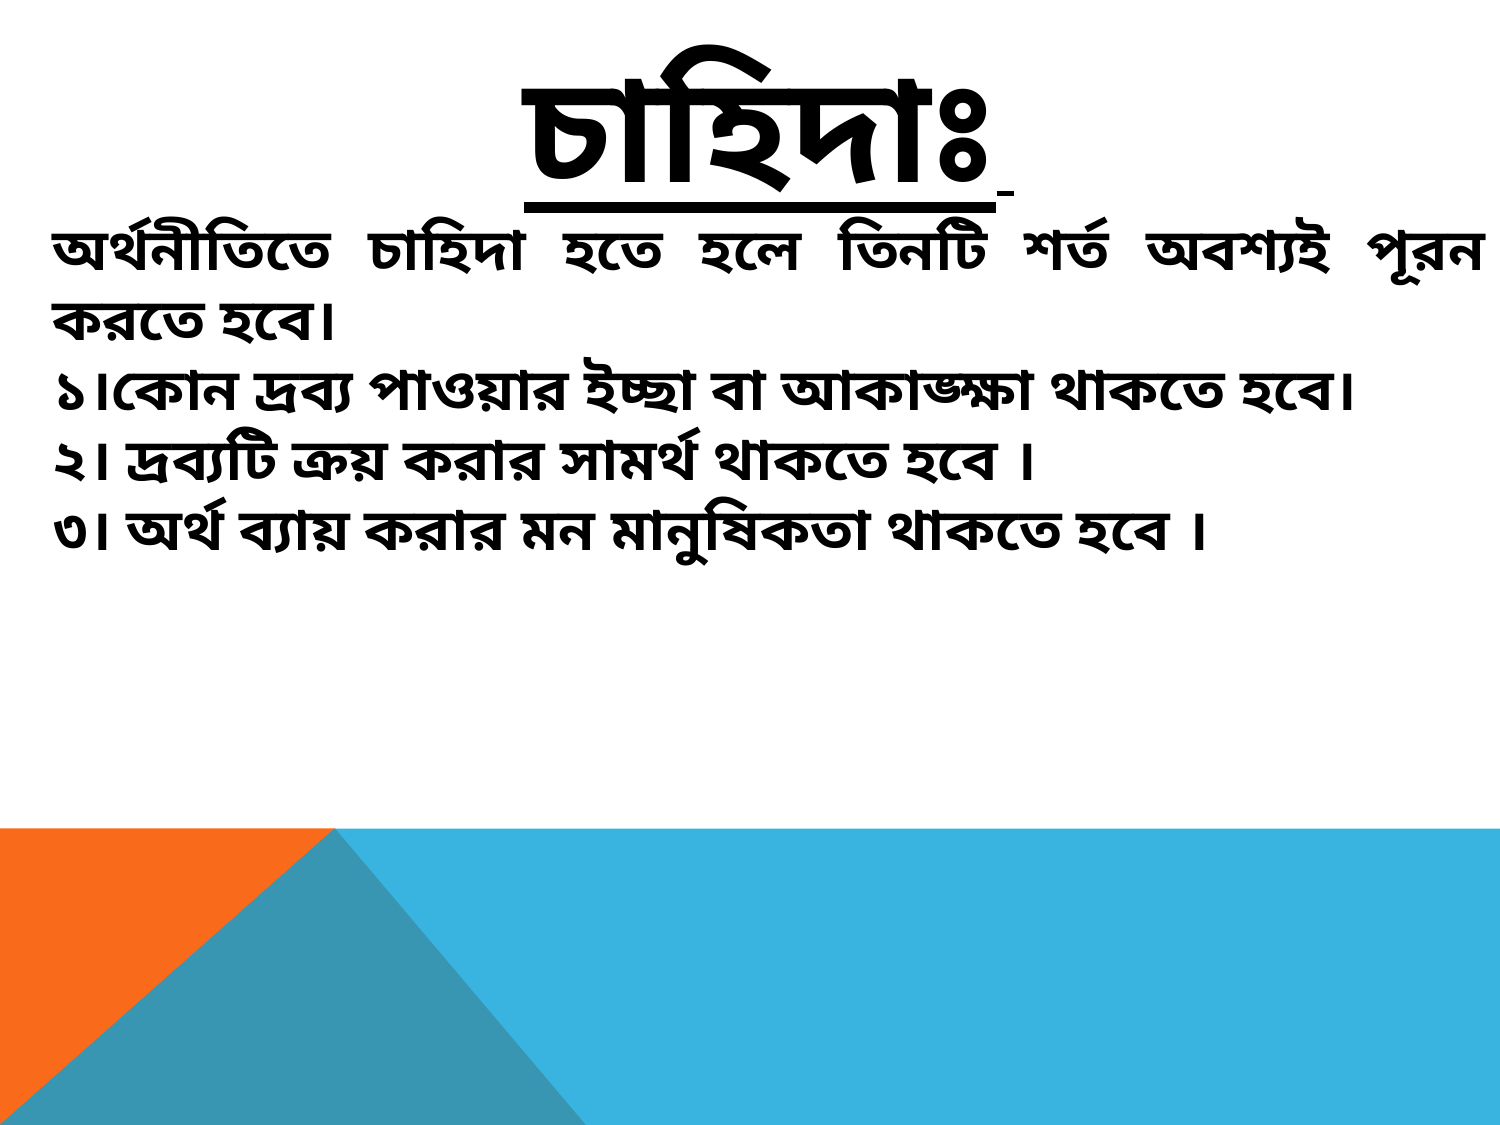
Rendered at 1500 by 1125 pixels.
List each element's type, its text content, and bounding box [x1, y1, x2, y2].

text_box চাহিদাঃ অর্থনীতিতে চাহিদা হতে হলে তিনটি শর্ত অবশ্যই পূরন করতে হবে। ১।কোন দ্রব্য পাওয়ার ইচ্ছা বা আকাঙ্ক্ষা থাকতে হবে। ২। দ্রব্যটি ক্রয় করার সামর্থ থাকতে হবে । ৩। অর্থ ব্যায় করার মন মানুষিকতা থাকতে হবে । [37, 24, 1500, 640]
